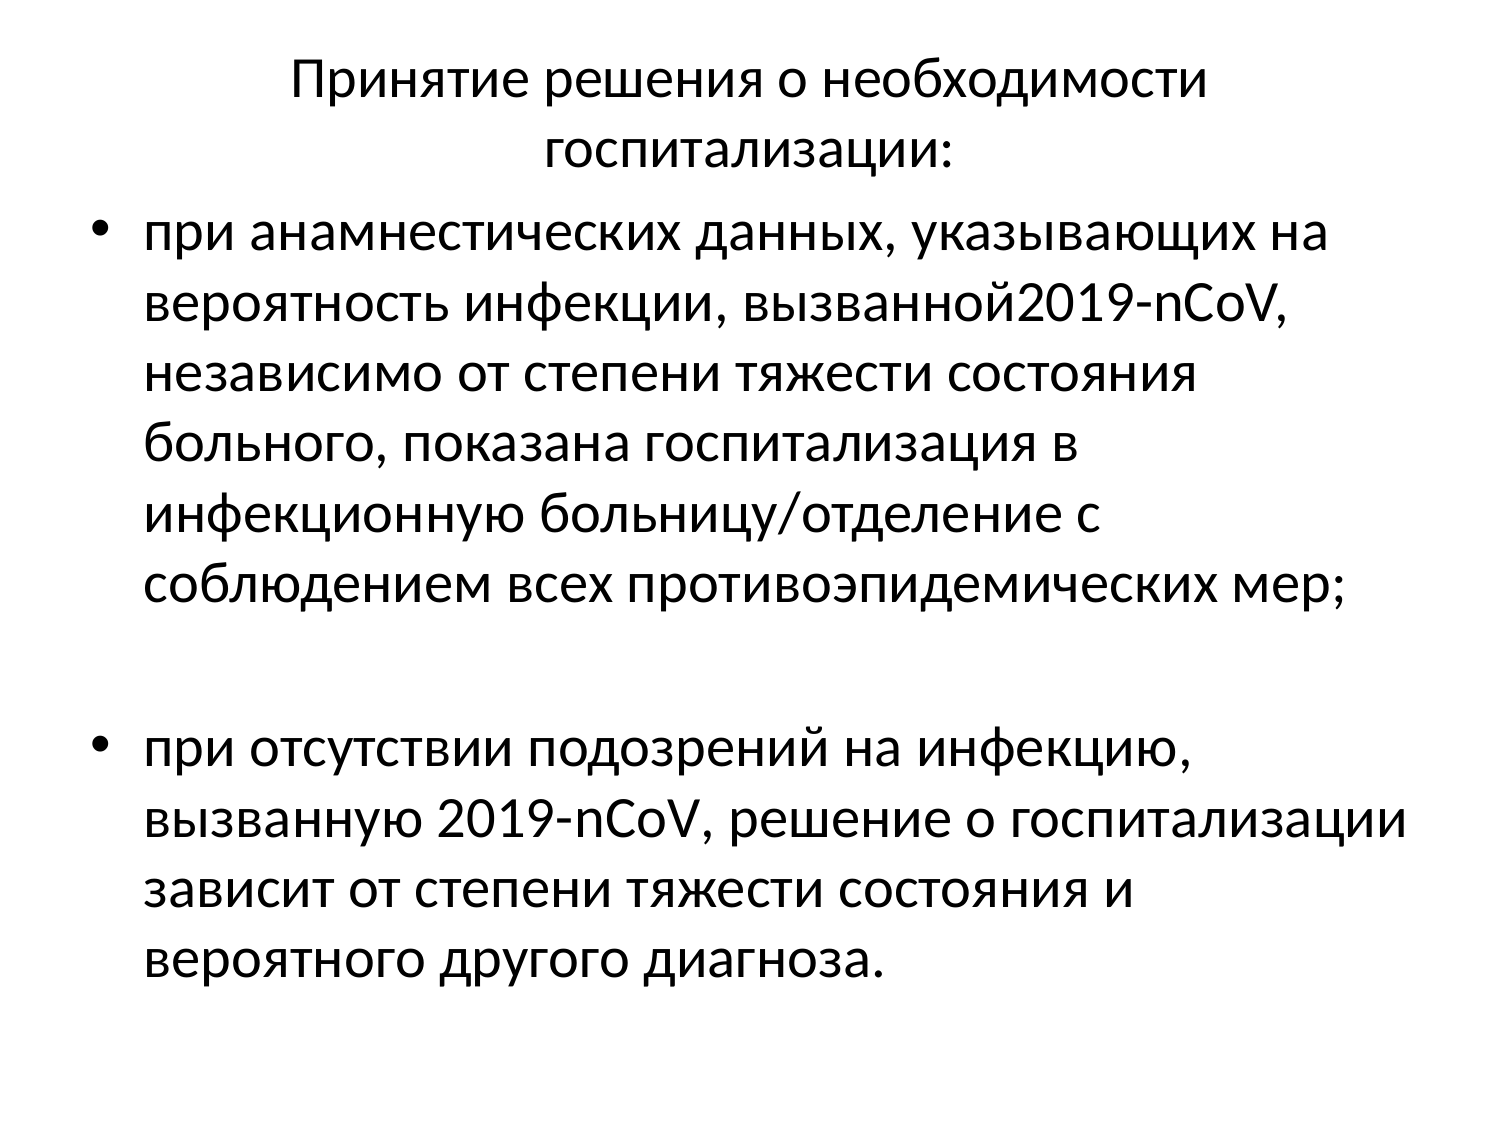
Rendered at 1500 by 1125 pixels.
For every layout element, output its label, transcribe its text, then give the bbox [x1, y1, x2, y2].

list при анамнестических данных, указывающих на вероятность инфекции, вызванной2019-nCoV, независимо от степени тяжести состояния больного, показана госпитализация в инфекционную больницу/отделение с соблюдением всех противоэпидемических мер; при отсутствии подозрений на инфекцию, вызванную 2019-nCoV, решение о госпитализации зависит от степени тяжести состояния и вероятного другого диагноза. [75, 184, 1425, 1005]
title Принятие решения о необходимости госпитализации: [75, 45, 1425, 173]
